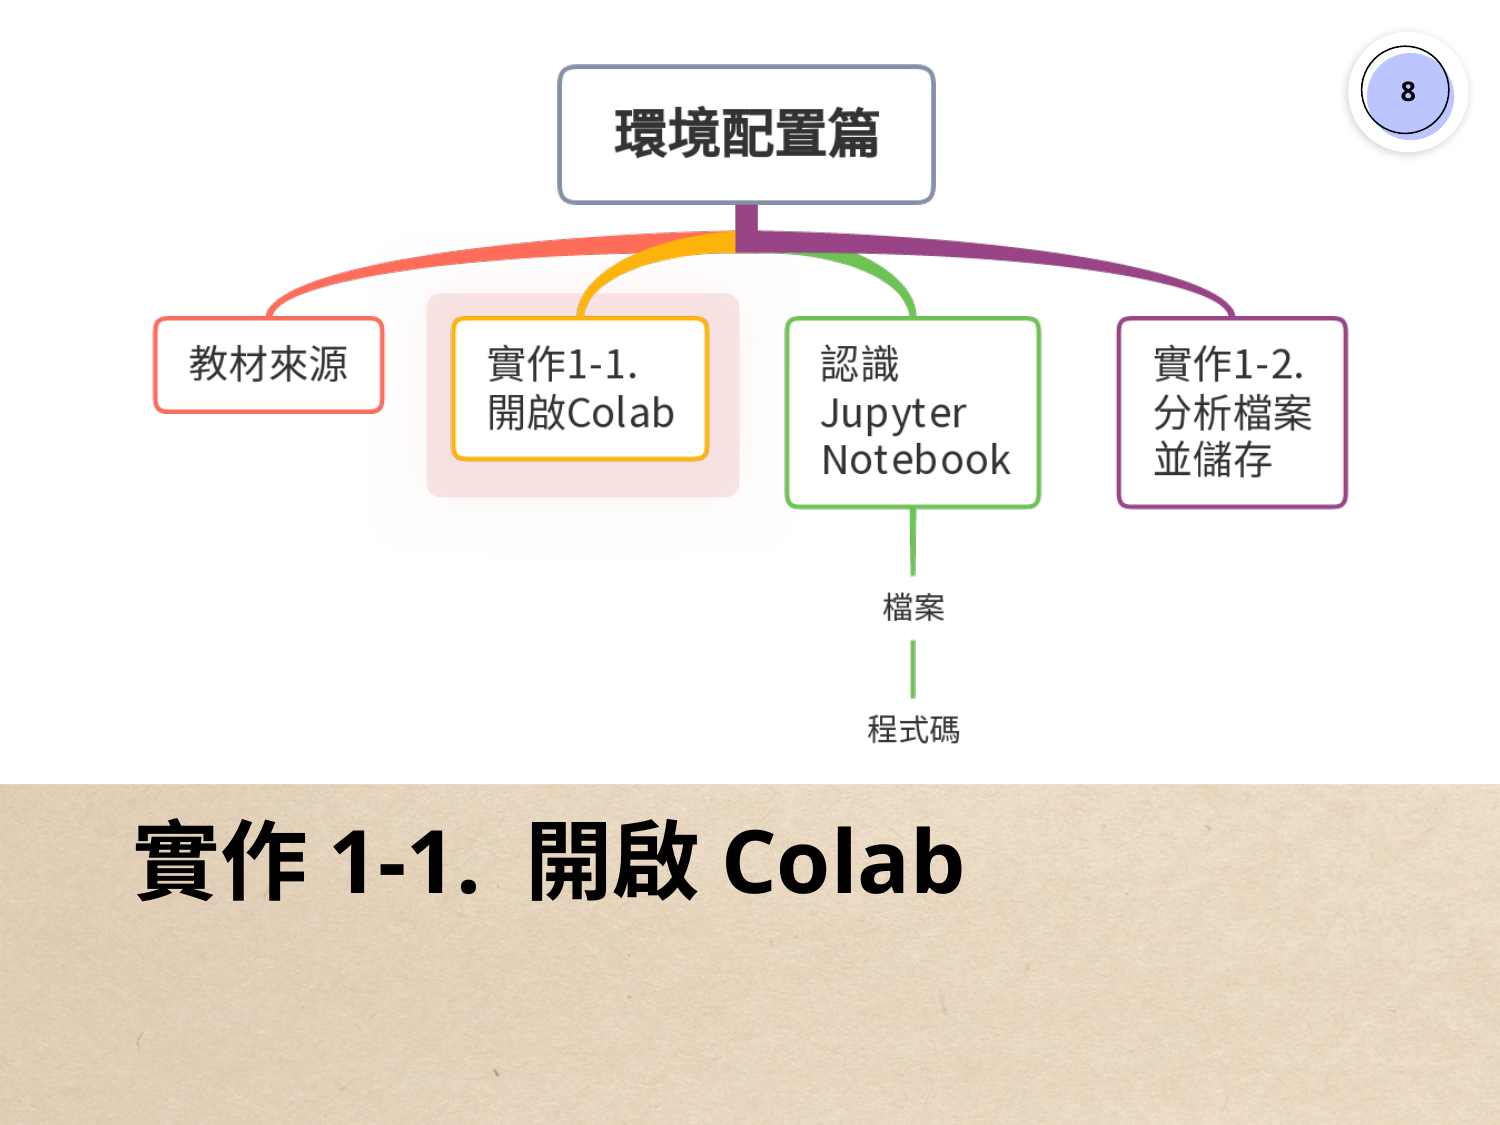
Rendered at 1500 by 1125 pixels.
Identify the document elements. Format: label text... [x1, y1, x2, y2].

slide_number ‹#› [1419, 49, 1454, 136]
text_box Runtime > Run all [0, 785, 1500, 1125]
picture [86, 0, 1414, 830]
text_box 實作1-1. 開啟Colab [117, 837, 1383, 920]
